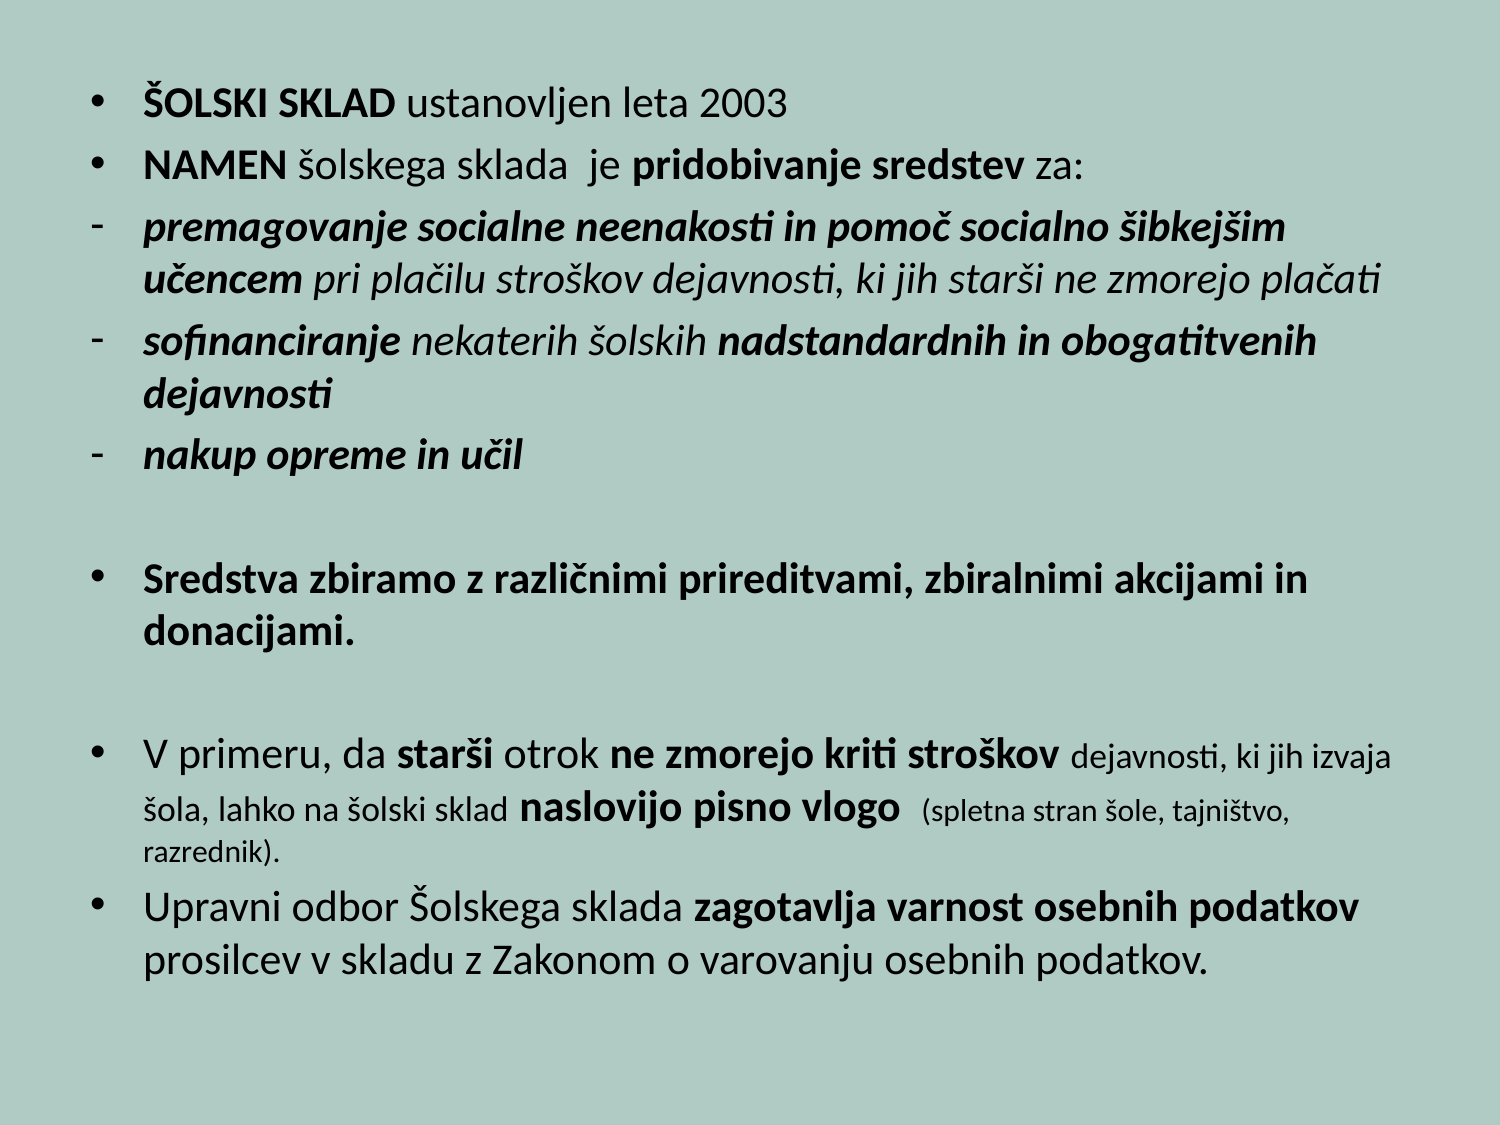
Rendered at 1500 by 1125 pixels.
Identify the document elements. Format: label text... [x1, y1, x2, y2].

list ŠOLSKI SKLAD ustanovljen leta 2003 NAMEN šolskega sklada je pridobivanje sredstev za: premagovanje socialne neenakosti in pomoč socialno šibkejšim učencem pri plačilu stroškov dejavnosti, ki jih starši ne zmorejo plačati sofinanciranje nekaterih šolskih nadstandardnih in obogatitvenih dejavnosti nakup opreme in učil Sredstva zbiramo z različnimi prireditvami, zbiralnimi akcijami in donacijami. V primeru, da starši otrok ne zmorejo kriti stroškov dejavnosti, ki jih izvaja šola, lahko na šolski sklad naslovijo pisno vlogo (spletna stran šole, tajništvo, razrednik). Upravni odbor Šolskega sklada zagotavlja varnost osebnih podatkov prosilcev v skladu z Zakonom o varovanju osebnih podatkov. [75, 66, 1425, 1005]
